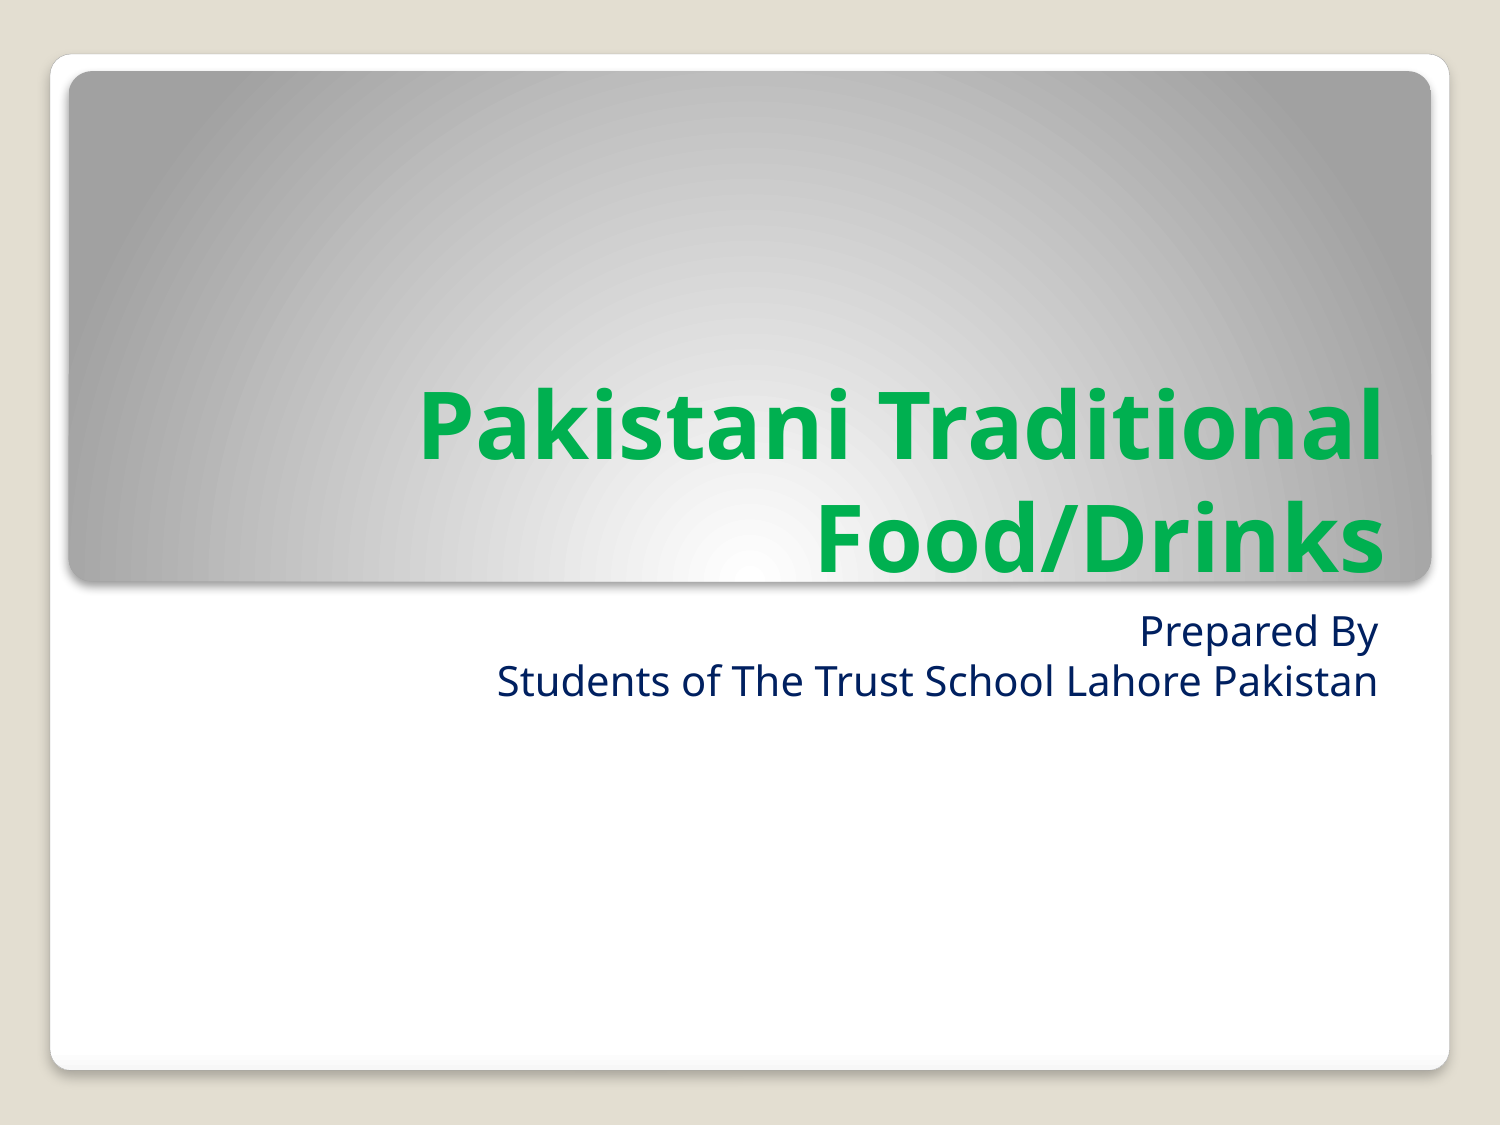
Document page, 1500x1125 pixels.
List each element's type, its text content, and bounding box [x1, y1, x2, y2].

title Pakistani Traditional Food/Drinks [118, 298, 1394, 599]
subtitle Prepared By Students of The Trust School Lahore Pakistan [118, 604, 1394, 755]
